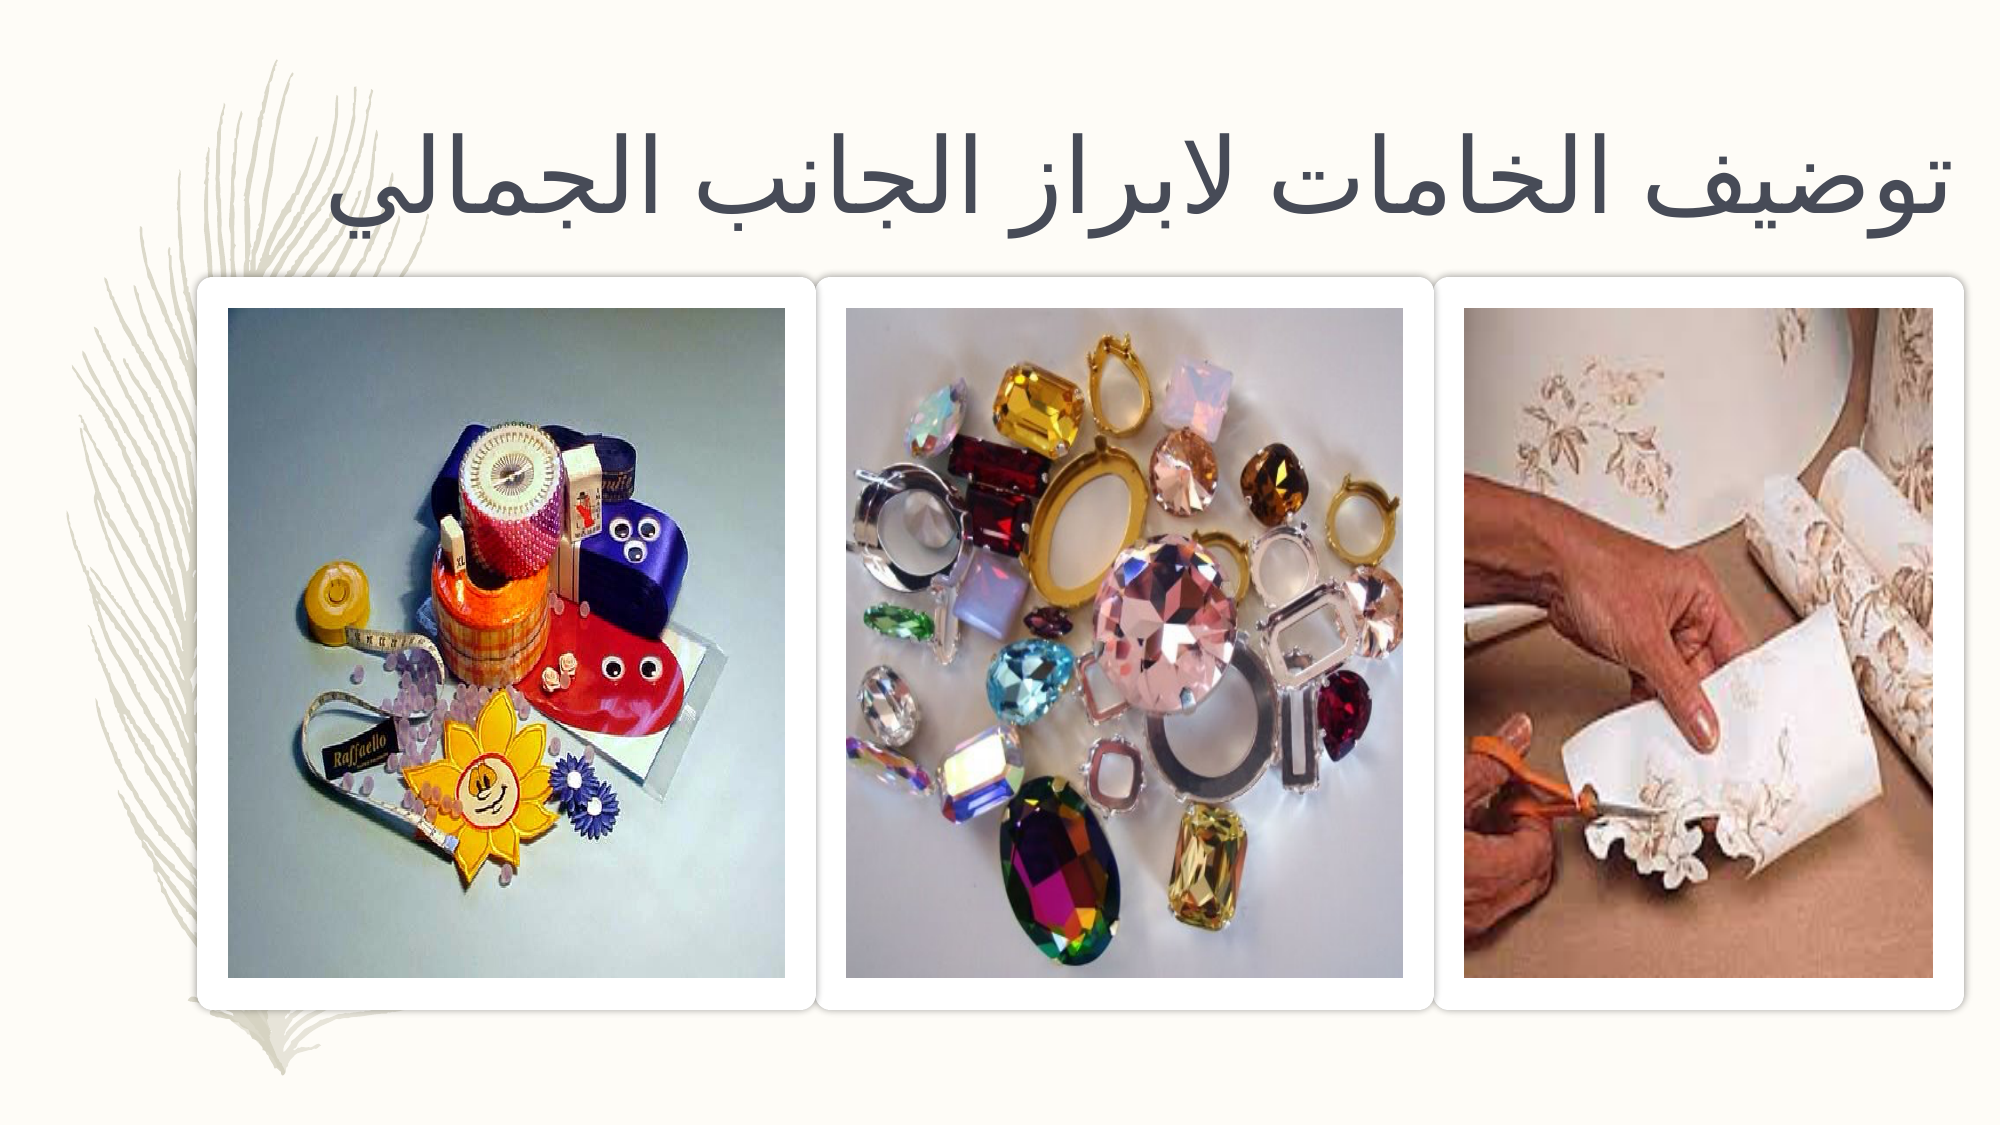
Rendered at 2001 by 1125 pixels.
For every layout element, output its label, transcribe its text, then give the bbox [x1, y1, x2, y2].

text_box توضيف الخامات لابراز الجانب الجمالي [23, 87, 1972, 341]
picture [227, 308, 786, 979]
picture [845, 308, 1404, 979]
picture [1464, 308, 1934, 979]
